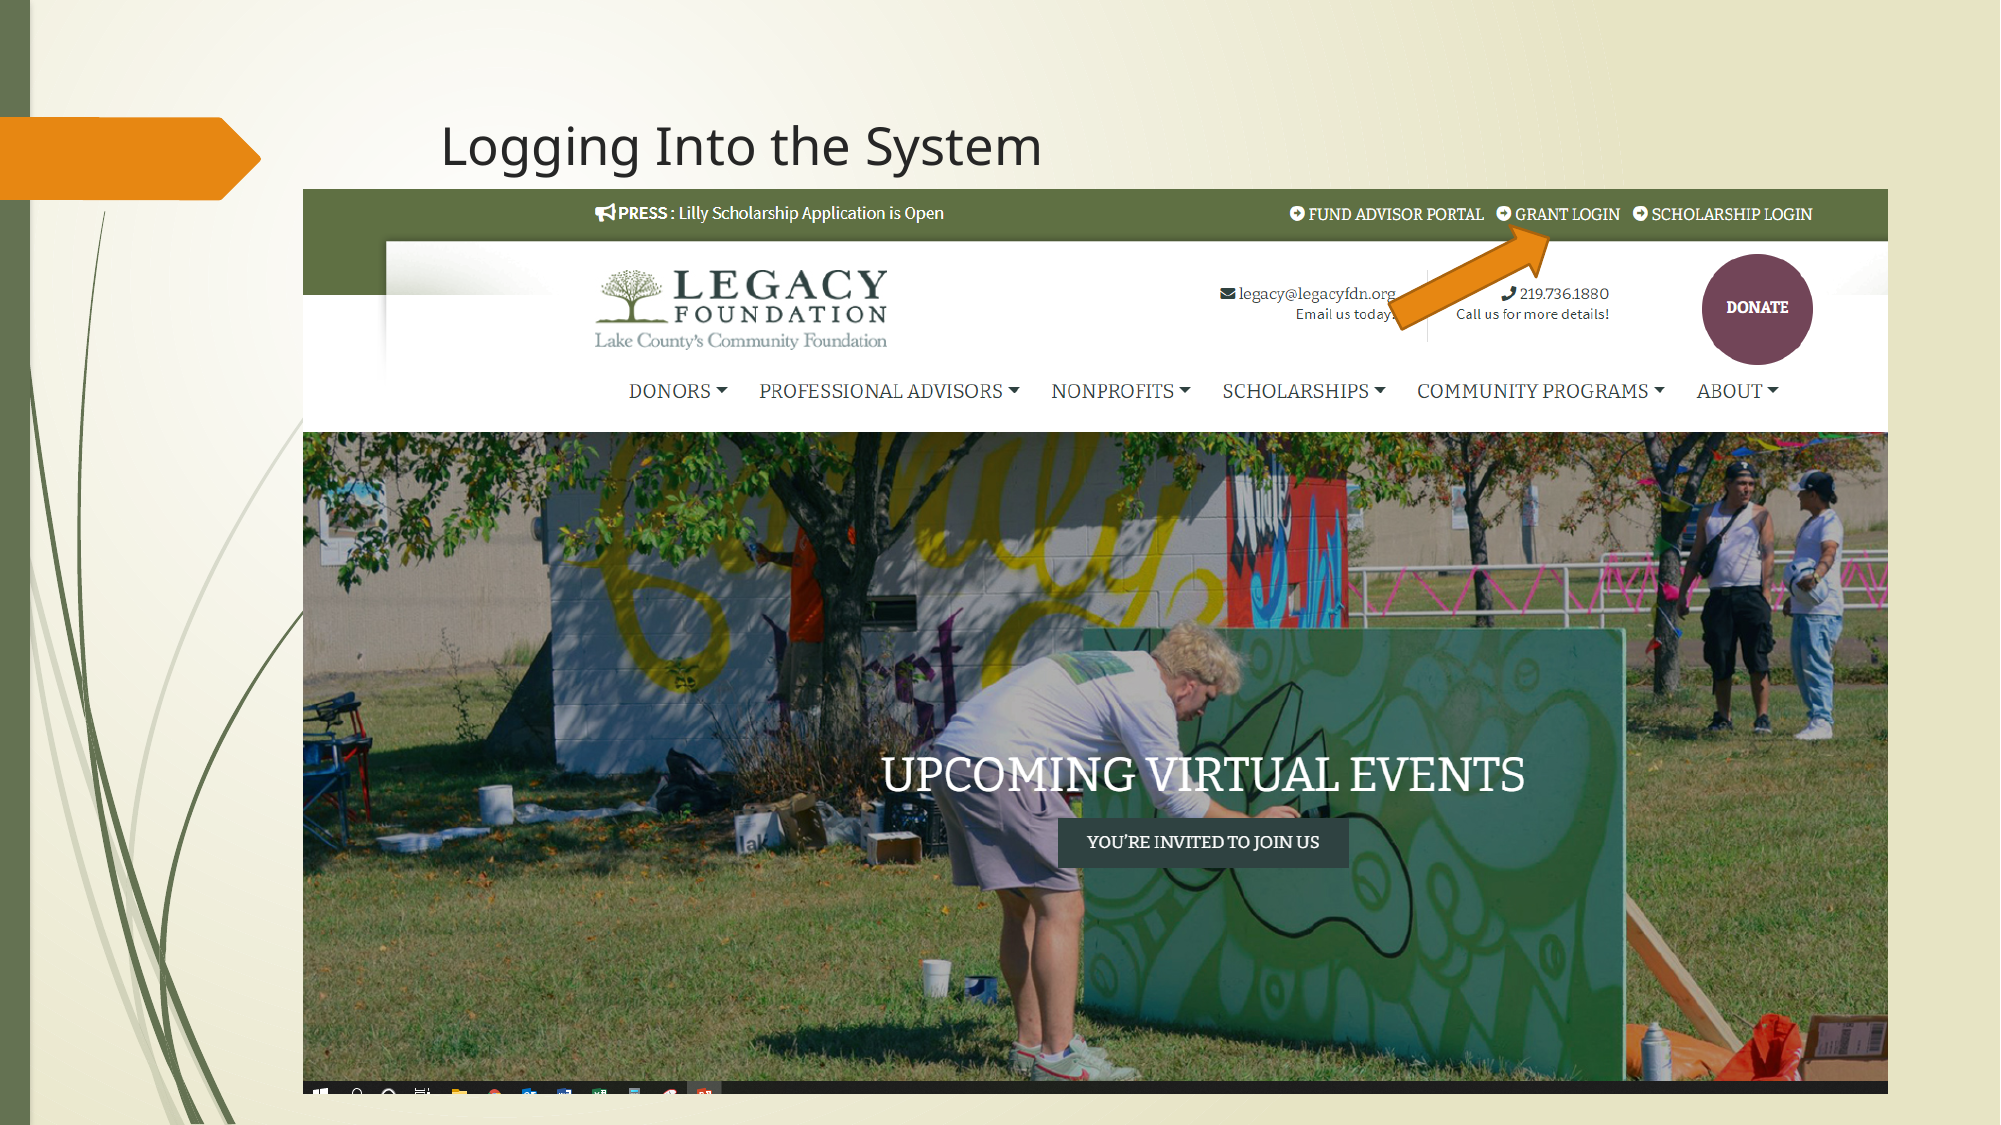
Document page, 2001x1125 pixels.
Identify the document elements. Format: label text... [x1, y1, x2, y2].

title Logging Into the System [425, 102, 1888, 189]
picture [303, 189, 1888, 1094]
